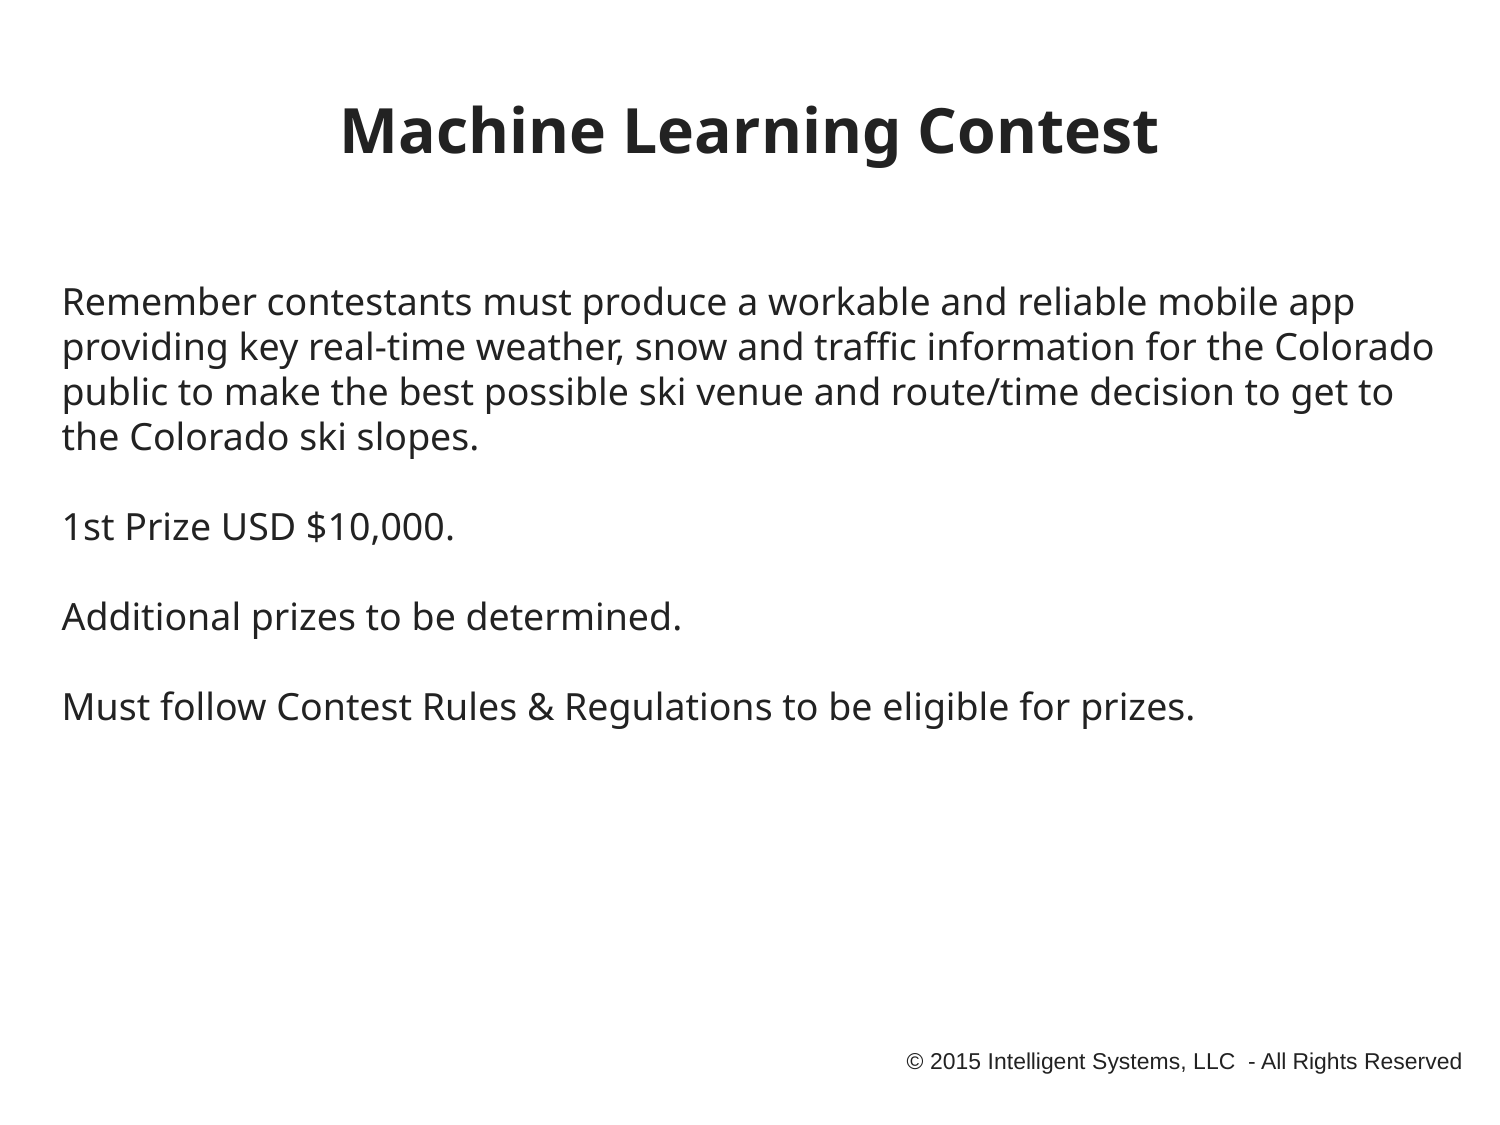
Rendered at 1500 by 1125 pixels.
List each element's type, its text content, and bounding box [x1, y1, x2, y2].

text_box © 2015 Intelligent Systems, LLC - All Rights Reserved [891, 1031, 1500, 1081]
list Remember contestants must produce a workable and reliable mobile app providing key real-time weather, snow and traffic information for the Colorado public to make the best possible ski venue and route/time decision to get to the Colorado ski slopes. 1st Prize USD $10,000. Additional prizes to be determined. Must follow Contest Rules & Regulations to be eligible for prizes. [46, 217, 1460, 1032]
title Machine Learning Contest [75, 46, 1425, 181]
